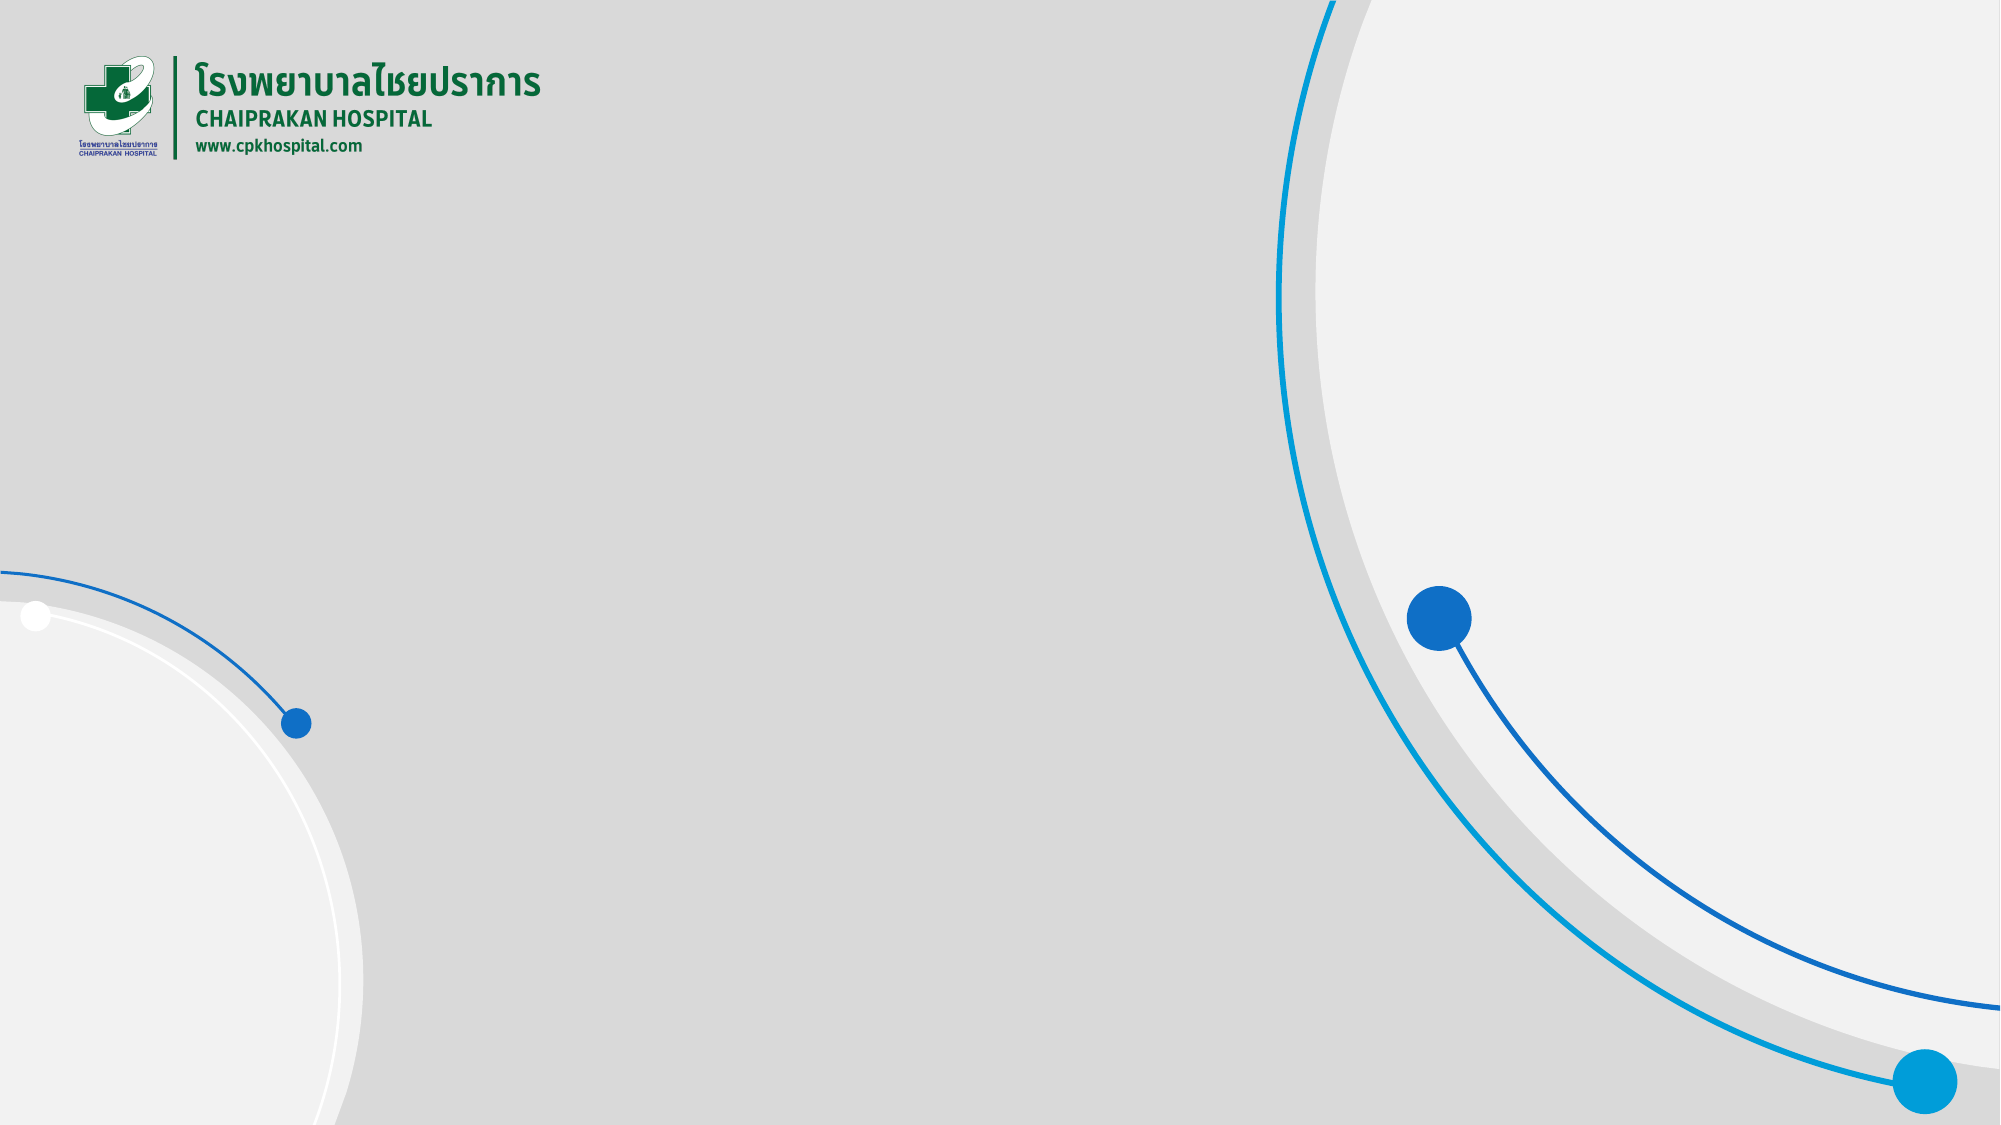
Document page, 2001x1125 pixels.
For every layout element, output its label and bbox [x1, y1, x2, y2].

picture [79, 46, 688, 170]
